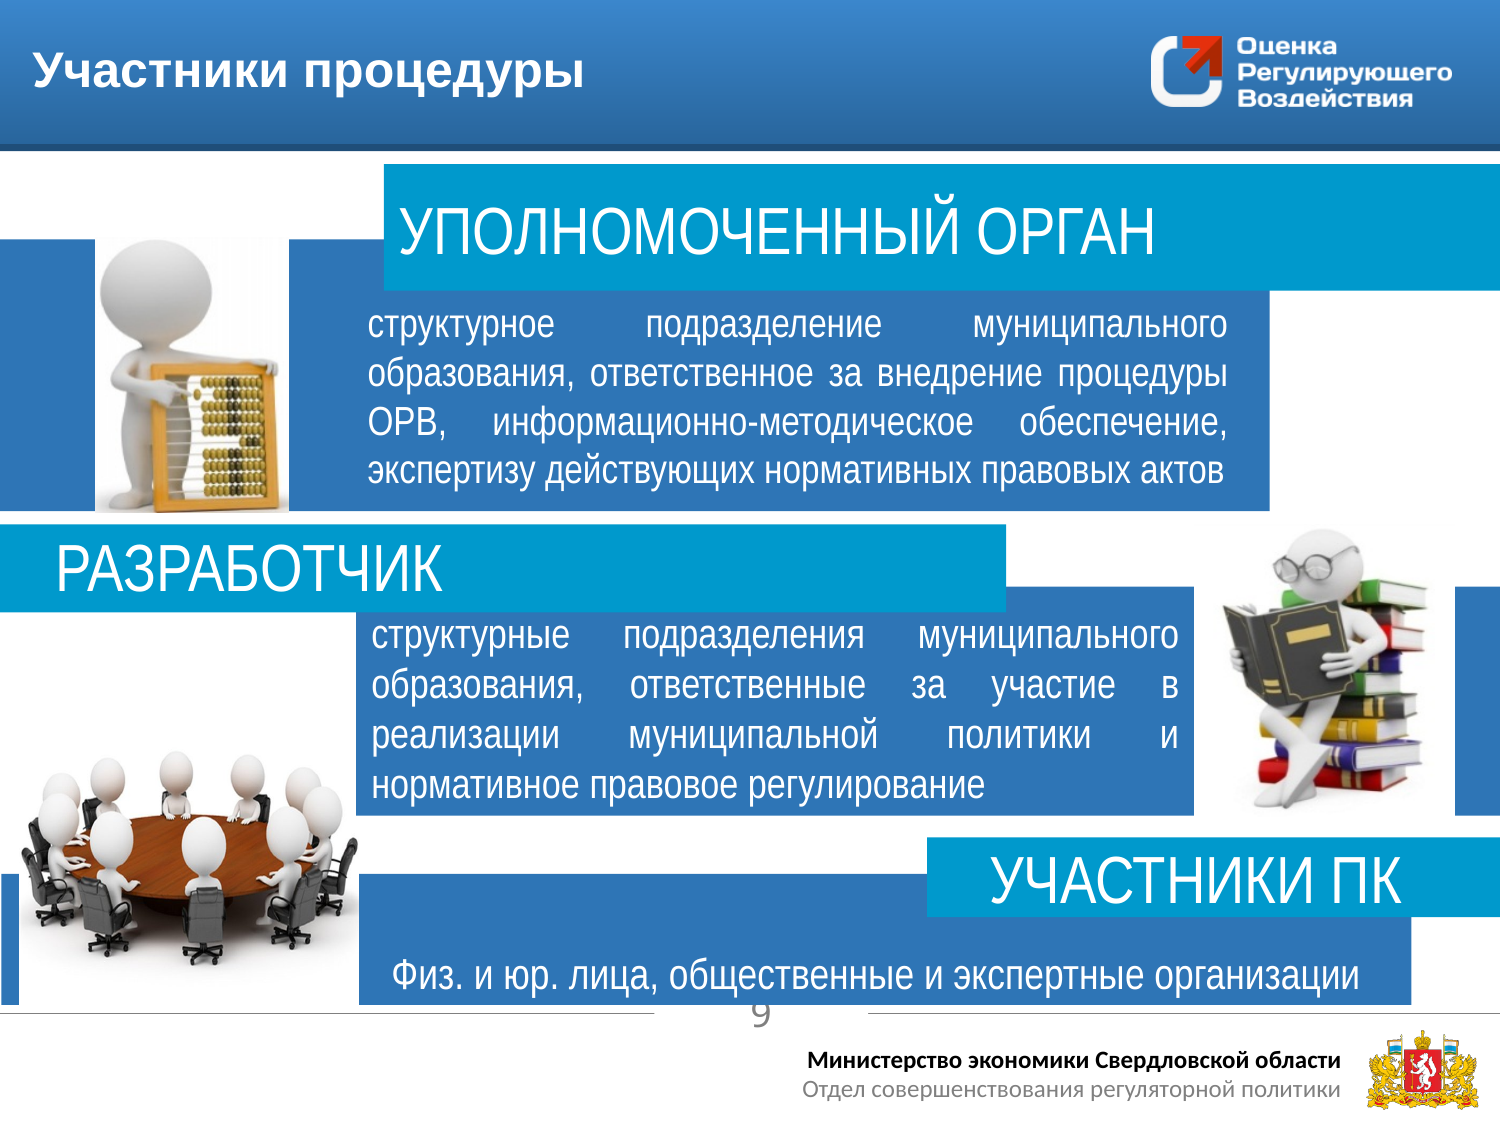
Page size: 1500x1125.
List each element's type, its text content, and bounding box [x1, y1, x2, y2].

picture [1366, 1030, 1479, 1110]
text_box [926, 836, 1500, 843]
picture [1194, 524, 1455, 817]
text_box [0, 238, 95, 512]
text_box [355, 586, 1194, 817]
picture [19, 697, 359, 1009]
text_box РАЗРАБОТЧИК [0, 521, 597, 608]
text_box структурное подразделение муниципального образования, ответственное за внедрение процедуры ОРВ, информационно-методическое обеспечение, экспертизу действующих нормативных правовых актов [352, 270, 1241, 534]
text_box [0, 523, 1007, 613]
text_box [1455, 586, 1500, 817]
picture [95, 237, 289, 513]
text_box УЧАСТНИКИ ПК [852, 843, 1500, 911]
text_box УПОЛНОМОЧЕННЫЙ ОРГАН [383, 164, 1500, 291]
text_box [289, 238, 383, 512]
text_box [0, 873, 19, 1006]
text_box [359, 873, 1413, 1006]
title Участники процедуры [0, 0, 1500, 144]
text_box [1241, 291, 1271, 512]
text_box структурные подразделения муниципального образования, ответственные за участие в реализации муниципальной политики и нормативное правовое регулирование [356, 671, 1192, 787]
text_box Физ. и юр. лица, общественные и экспертные организации [375, 938, 1375, 1008]
text_box [926, 911, 1500, 918]
